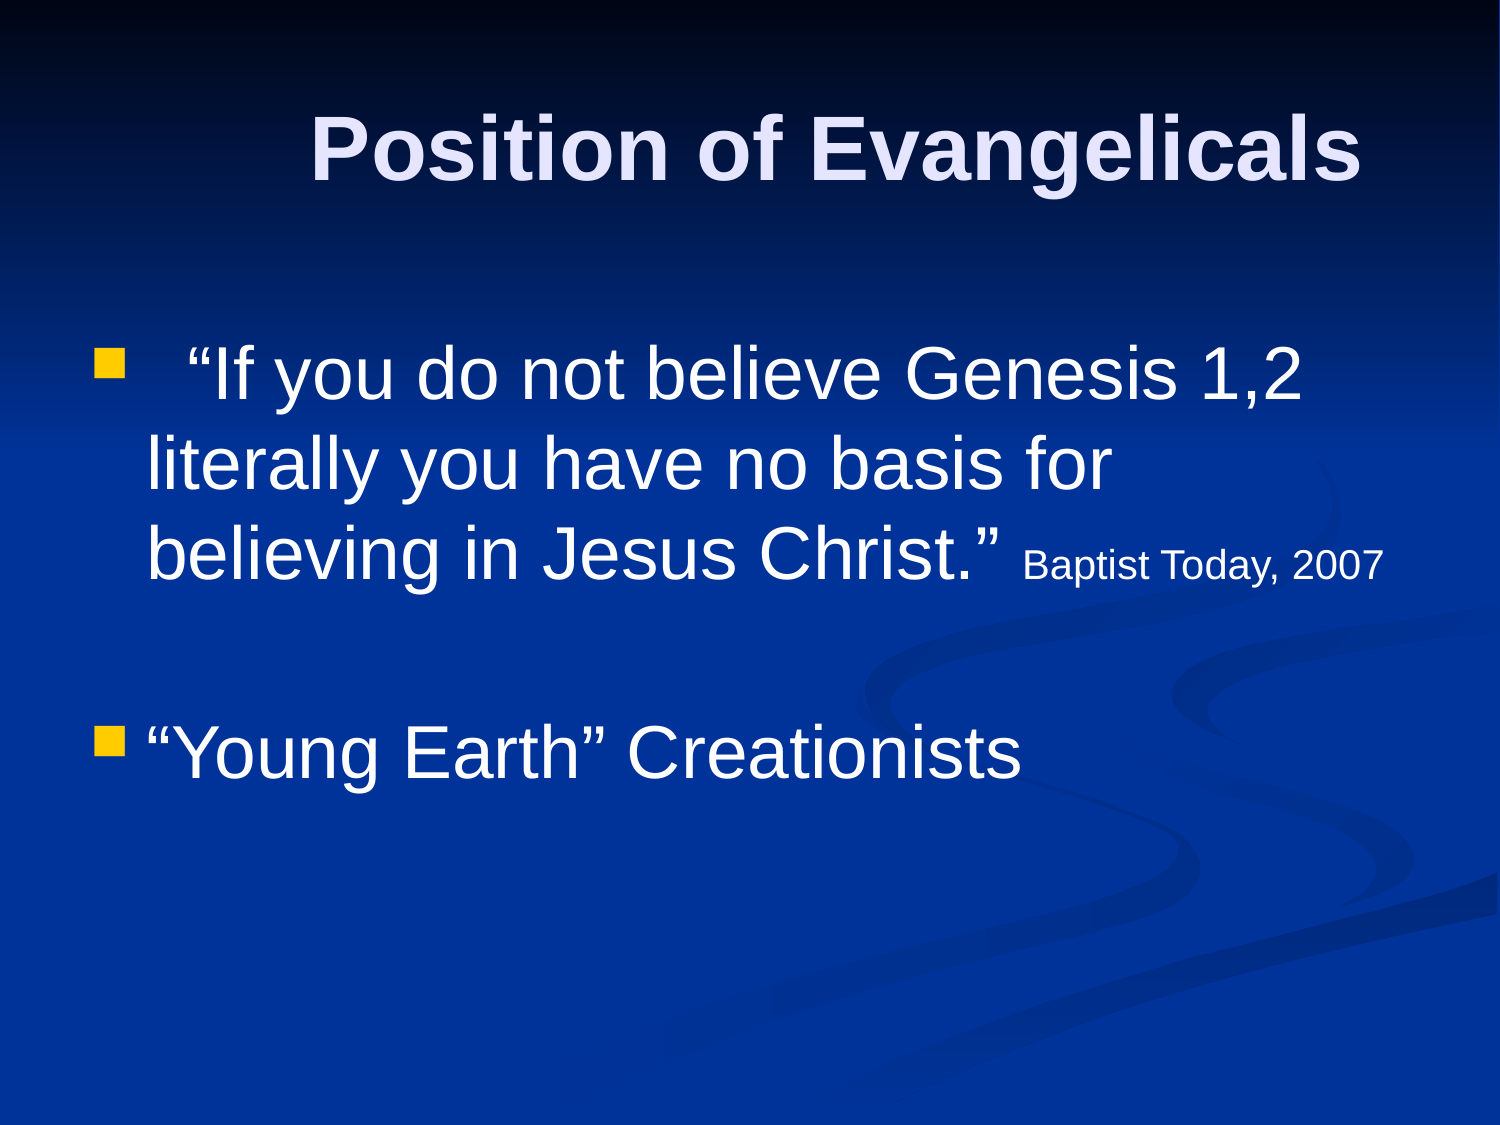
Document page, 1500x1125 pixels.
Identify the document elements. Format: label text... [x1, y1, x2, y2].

list “If you do not believe Genesis 1,2 literally you have no basis for believing in Jesus Christ.” Baptist Today, 2007 “Young Earth” Creationists [74, 212, 1426, 956]
title Position of Evangelicals [87, 49, 1438, 238]
